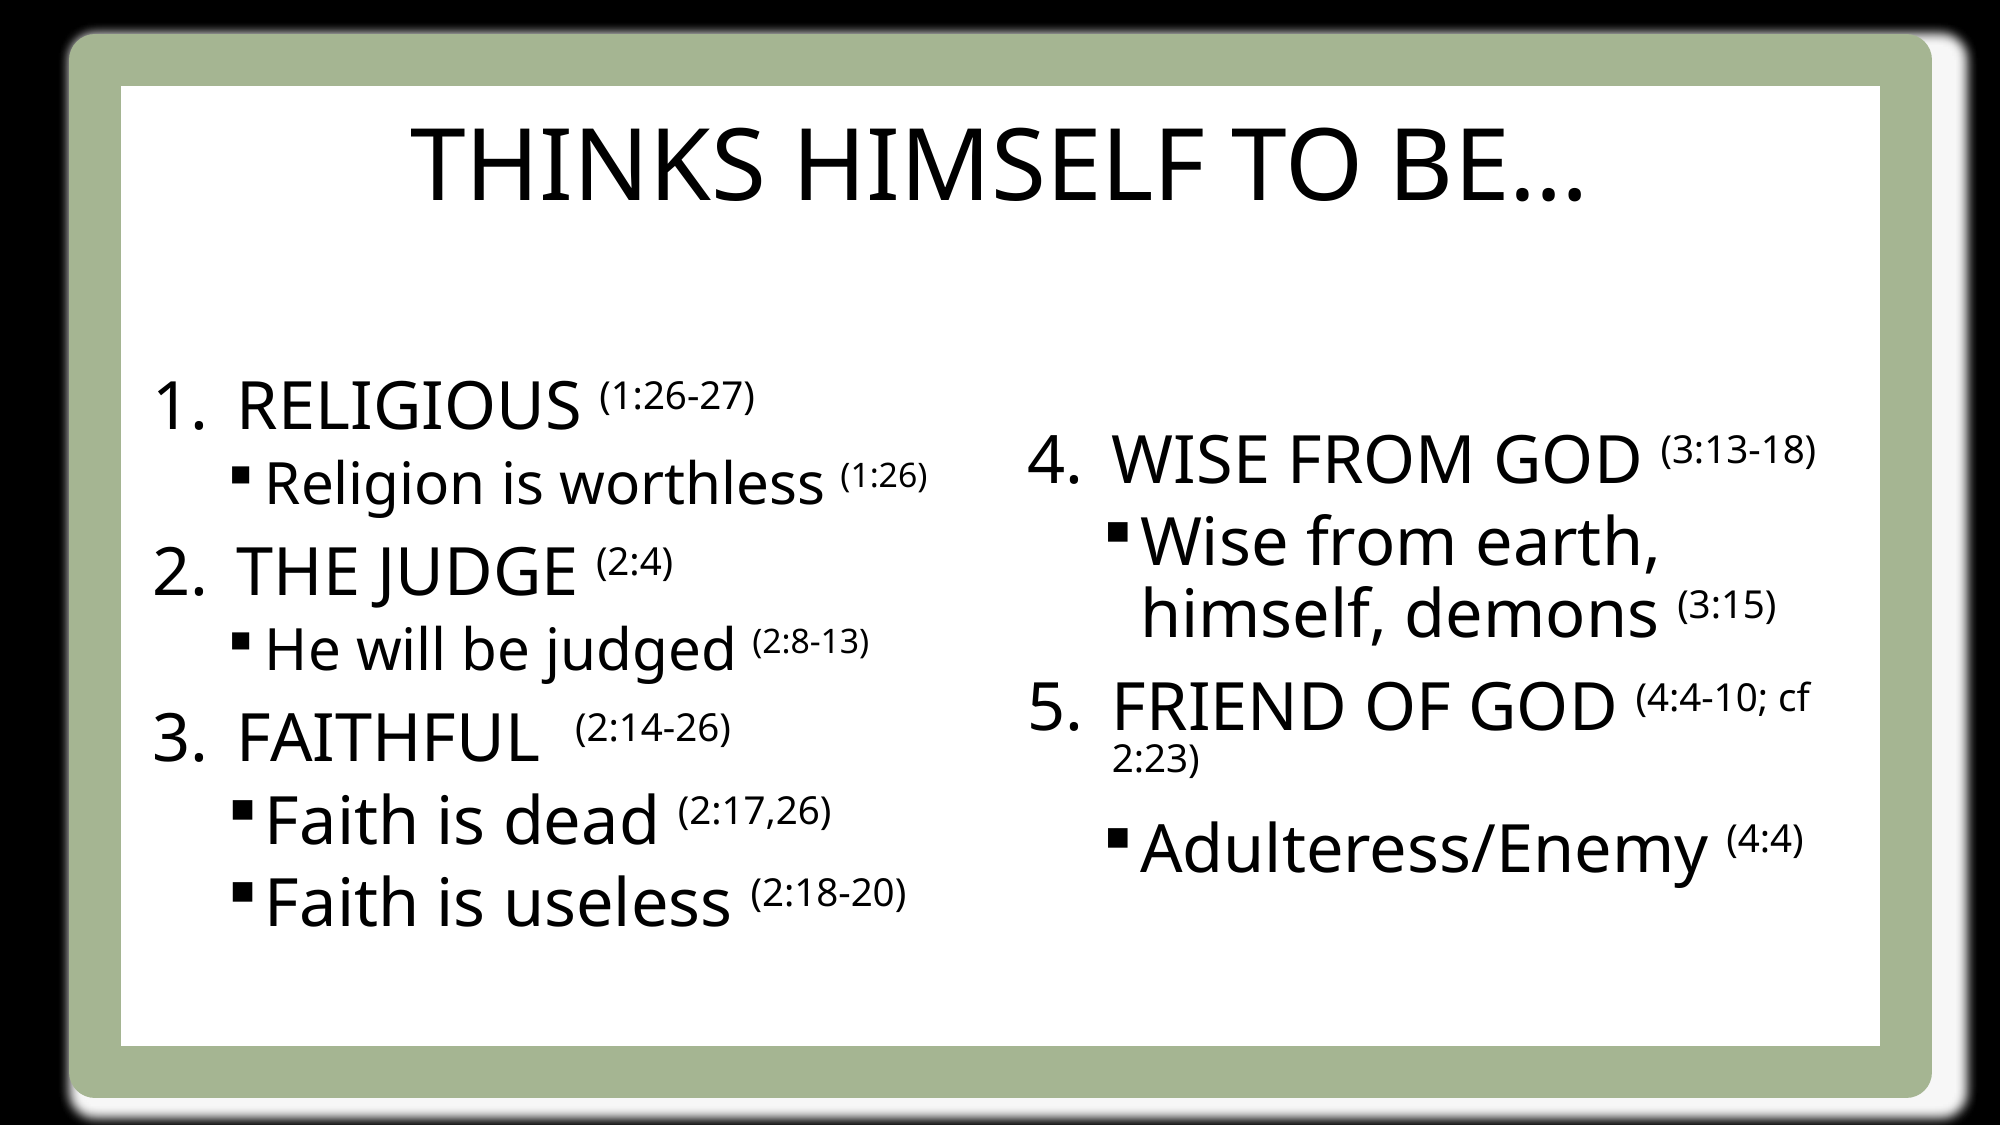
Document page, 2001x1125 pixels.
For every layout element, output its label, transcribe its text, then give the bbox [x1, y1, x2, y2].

list RELIGIOUS (1:26-27) Religion is worthless (1:26) THE JUDGE (2:4) He will be judged (2:8-13) FAITHFUL (2:14-26) Faith is dead (2:17,26) Faith is useless (2:18-20) [137, 299, 988, 1014]
list WISE FROM GOD (3:13-18) Wise from earth, himself, demons (3:15) FRIEND OF GOD (4:4-10; cf 2:23) Adulteress/Enemy (4:4) [1012, 299, 1863, 1014]
title THINKS HIMSELF TO BE… [137, 59, 1863, 278]
